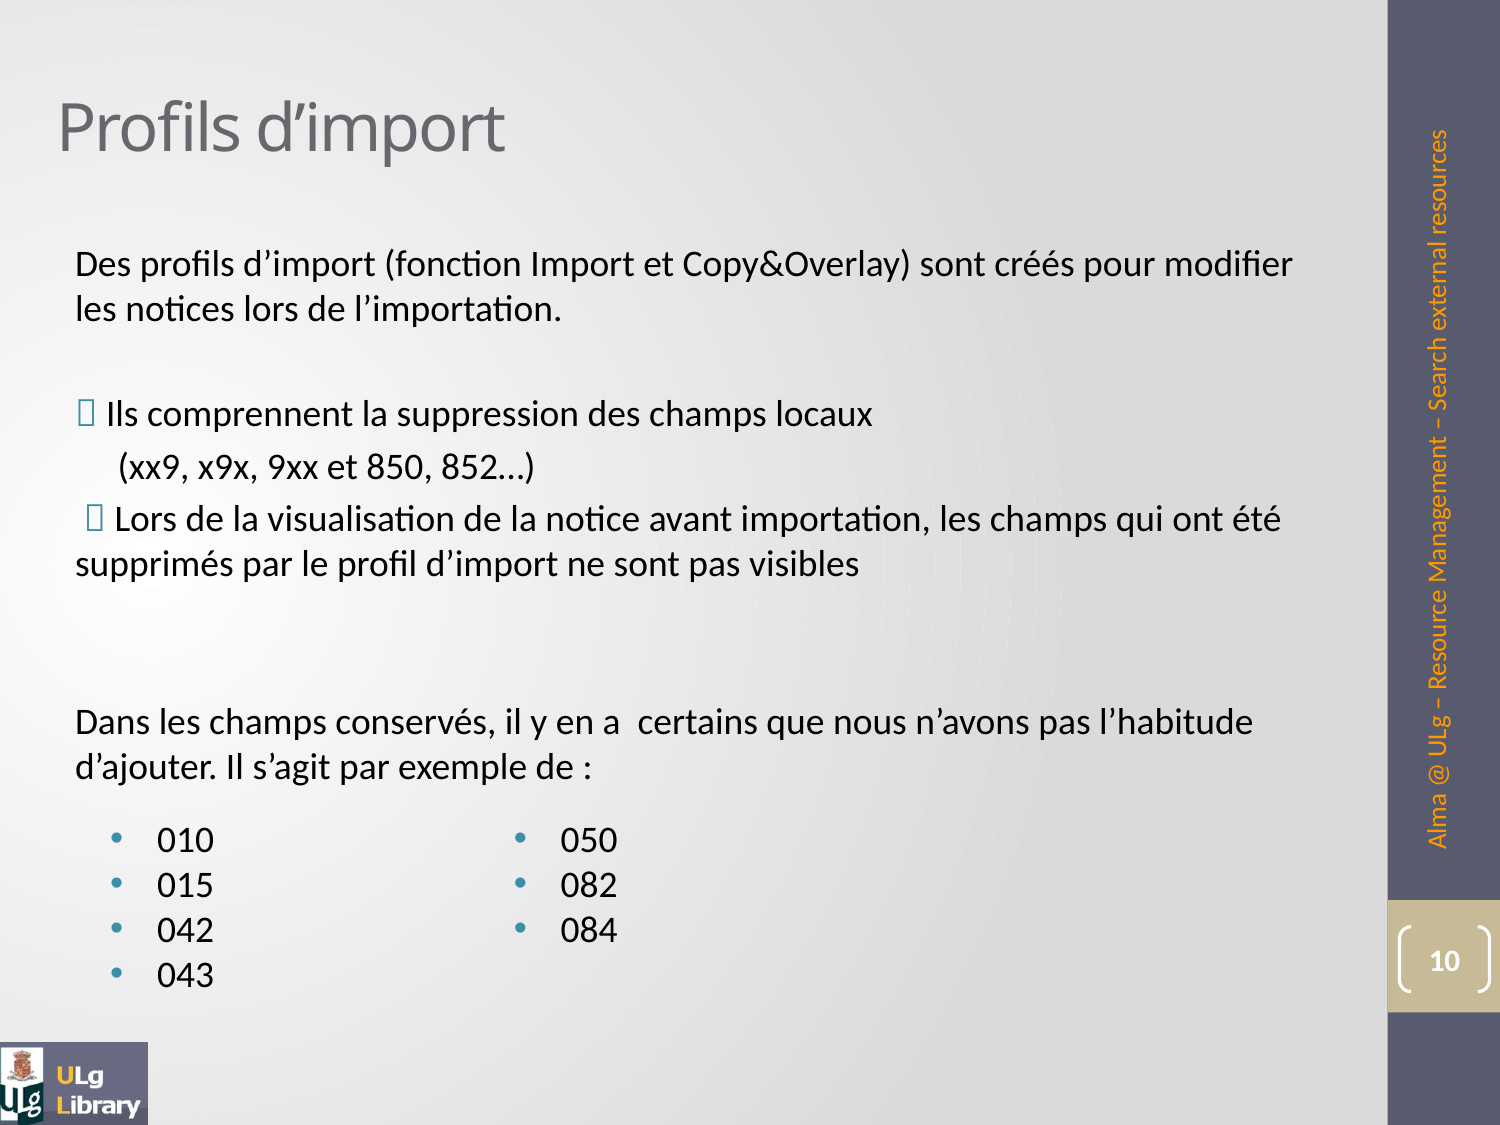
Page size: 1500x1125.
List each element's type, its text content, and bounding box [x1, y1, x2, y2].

footer Alma @ ULg – Resource Management – Search external resources [1411, 31, 1472, 865]
picture [0, 1042, 148, 1125]
list Des profils d’import (fonction Import et Copy&Overlay) sont créés pour modifier les notices lors de l’importation.  Ils comprennent la suppression des champs locaux (xx9, x9x, 9xx et 850, 852…)  Lors de la visualisation de la notice avant importation, les champs qui ont été supprimés par le profil d’import ne sont pas visibles Dans les champs conservés, il y en a certains que nous n’avons pas l’habitude d’ajouter. Il s’agit par exemple de : [41, 231, 1353, 1050]
title Profils d’import [41, 30, 1353, 219]
text_box 010 015 042 043 050 082 084 [76, 807, 1317, 1004]
slide_number 10 [1397, 925, 1492, 994]
